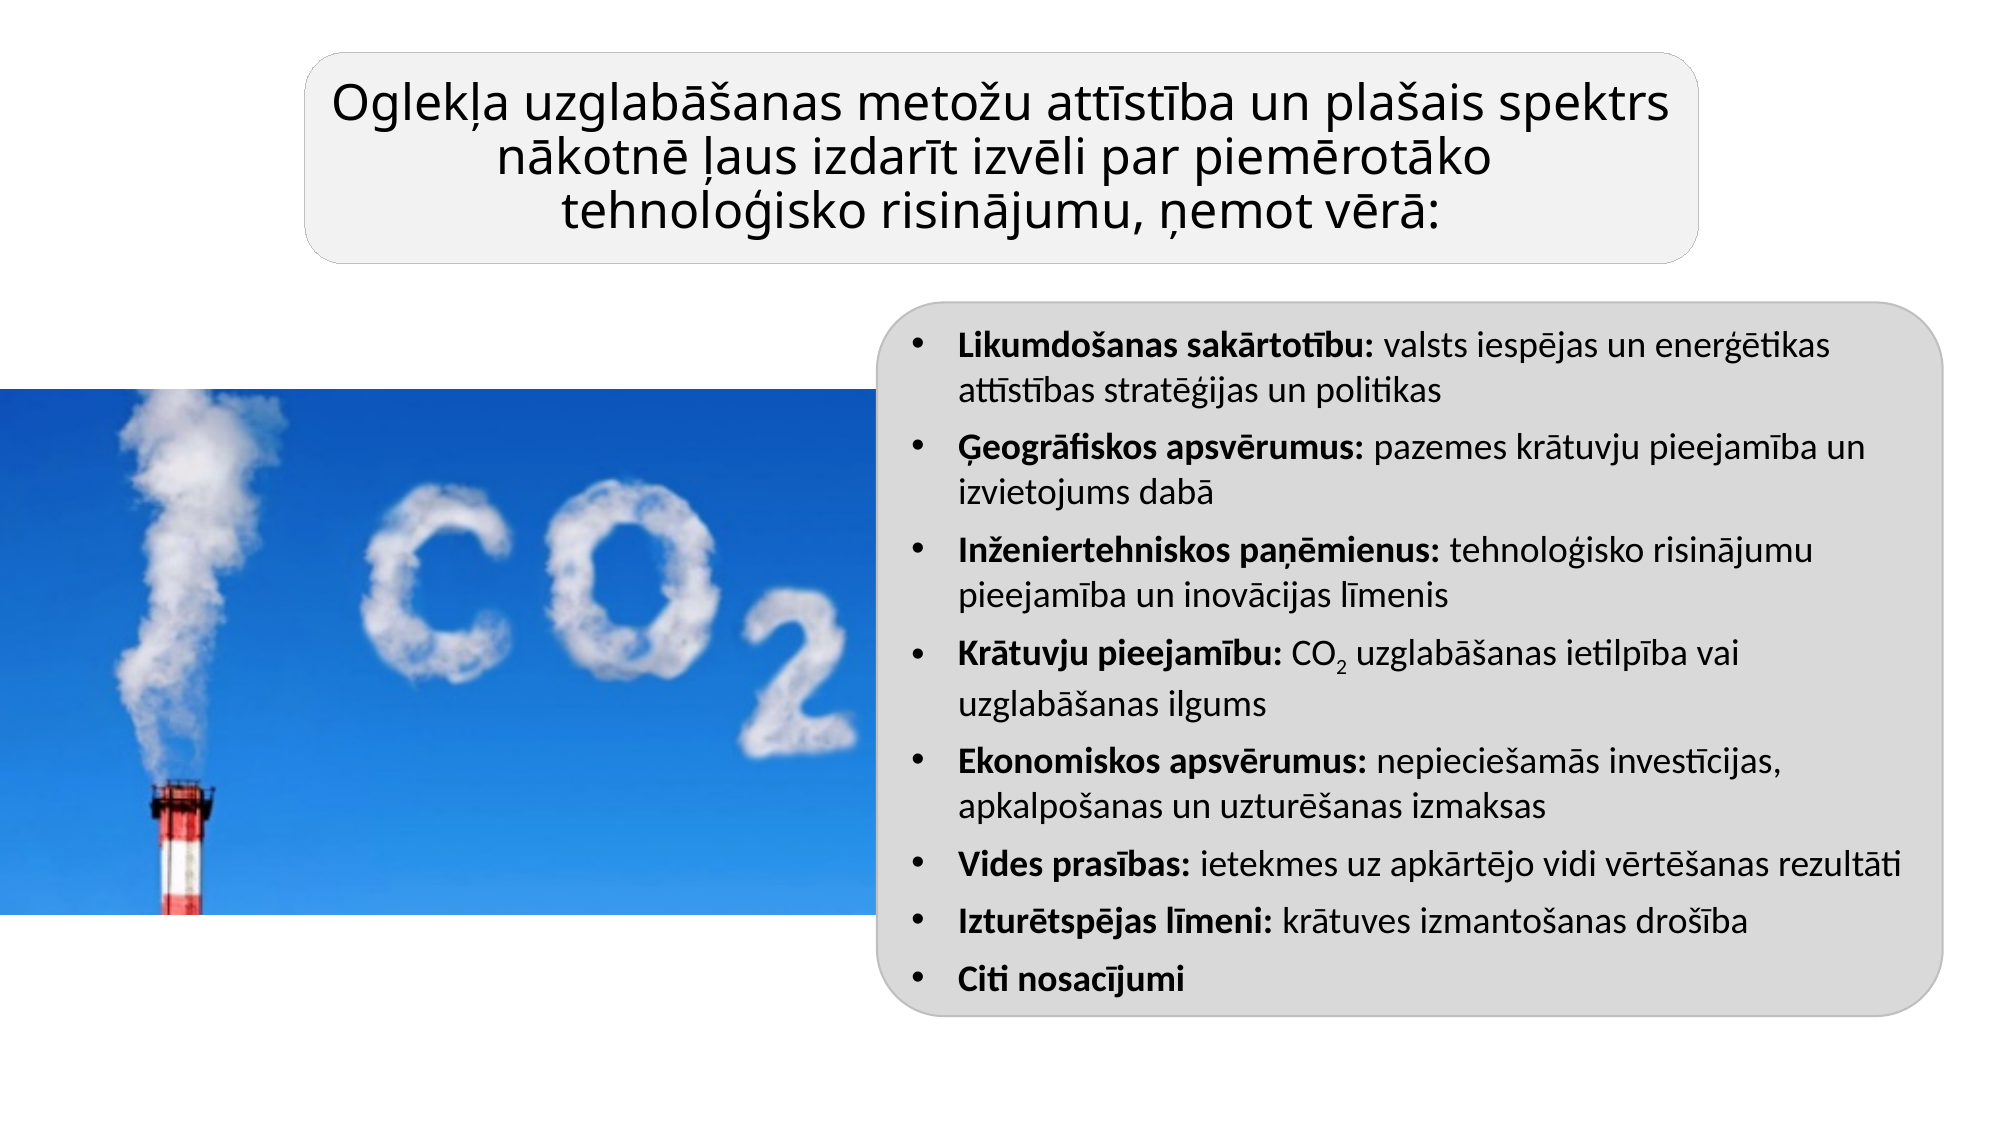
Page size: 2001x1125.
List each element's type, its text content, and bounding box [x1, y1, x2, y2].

text_box Oglekļa uzglabāšanas metožu attīstība un plašais spektrs nākotnē ļaus izdarīt izvēli par piemērotāko tehnoloģisko risinājumu, ņemot vērā: [304, 52, 1699, 264]
picture [0, 389, 906, 915]
text_box Likumdošanas sakārtotību: valsts iespējas un enerģētikas attīstības stratēģijas un politikas Ģeogrāfiskos apsvērumus: pazemes krātuvju pieejamība un izvietojums dabā Inženiertehniskos paņēmienus: tehnoloģisko risinājumu pieejamība un inovācijas līmenis Krātuvju pieejamību: CO2 uzglabāšanas ietilpība vai uzglabāšanas ilgums Ekonomiskos apsvērumus: nepieciešamās investīcijas, apkalpošanas un uzturēšanas izmaksas Vides prasības: ietekmes uz apkārtējo vidi vērtēšanas rezultāti Izturētspējas līmeni: krātuves izmantošanas drošība Citi nosacījumi [875, 301, 1944, 1018]
